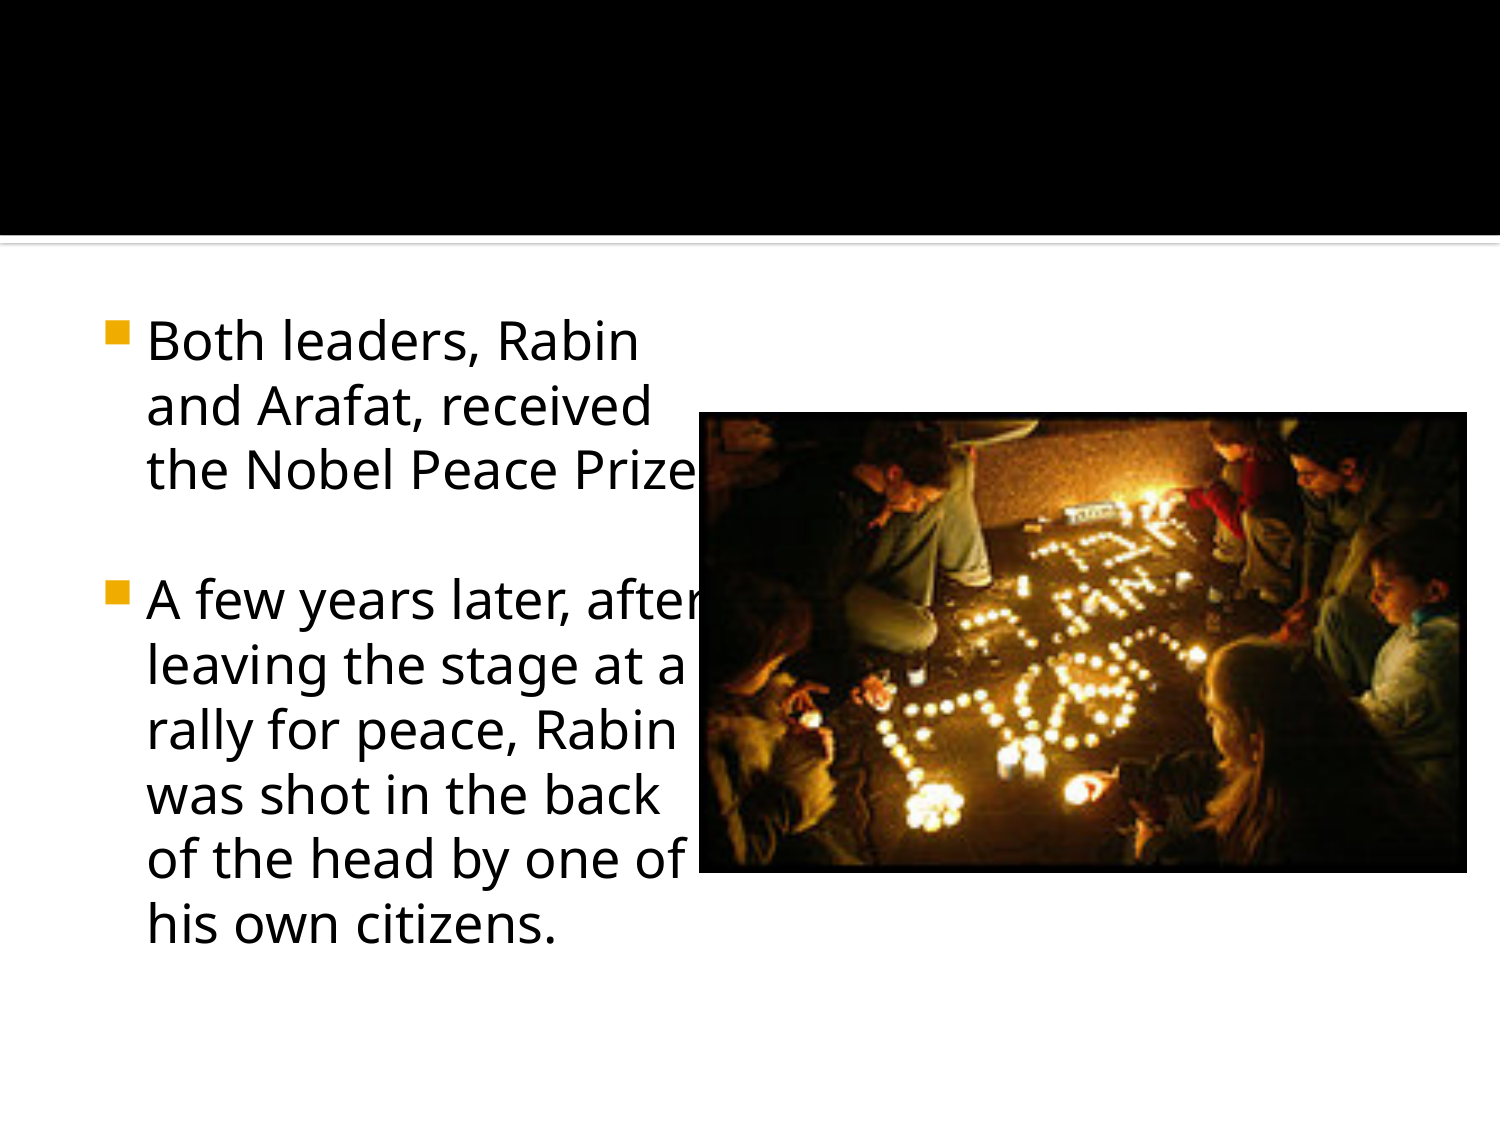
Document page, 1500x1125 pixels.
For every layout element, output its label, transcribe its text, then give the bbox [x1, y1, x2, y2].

list Both leaders, Rabin and Arafat, received the Nobel Peace Prize. A few years later, after leaving the stage at a rally for peace, Rabin was shot in the back of the head by one of his own citizens. [75, 291, 738, 1050]
picture [699, 412, 1467, 874]
